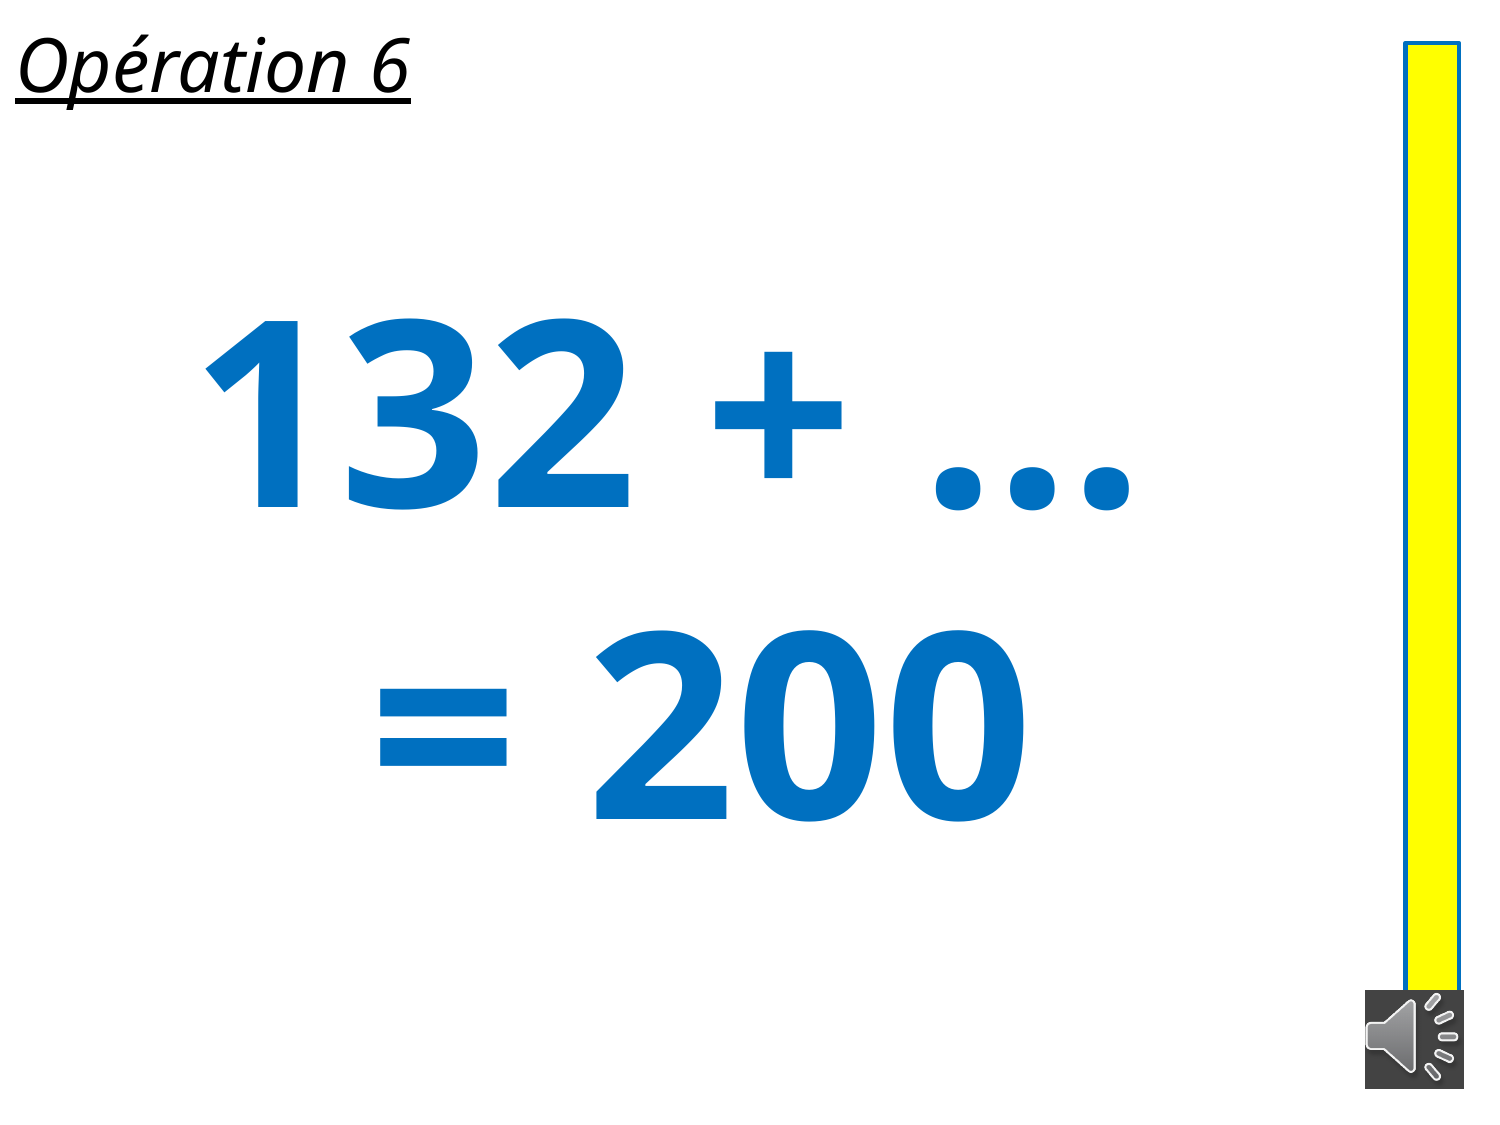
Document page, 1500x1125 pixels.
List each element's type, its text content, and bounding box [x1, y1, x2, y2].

title Opération 6 [0, 0, 502, 126]
text_box 132 + … = 200 [0, 239, 1403, 880]
picture [1364, 989, 1465, 1090]
text_box [1403, 41, 1461, 987]
